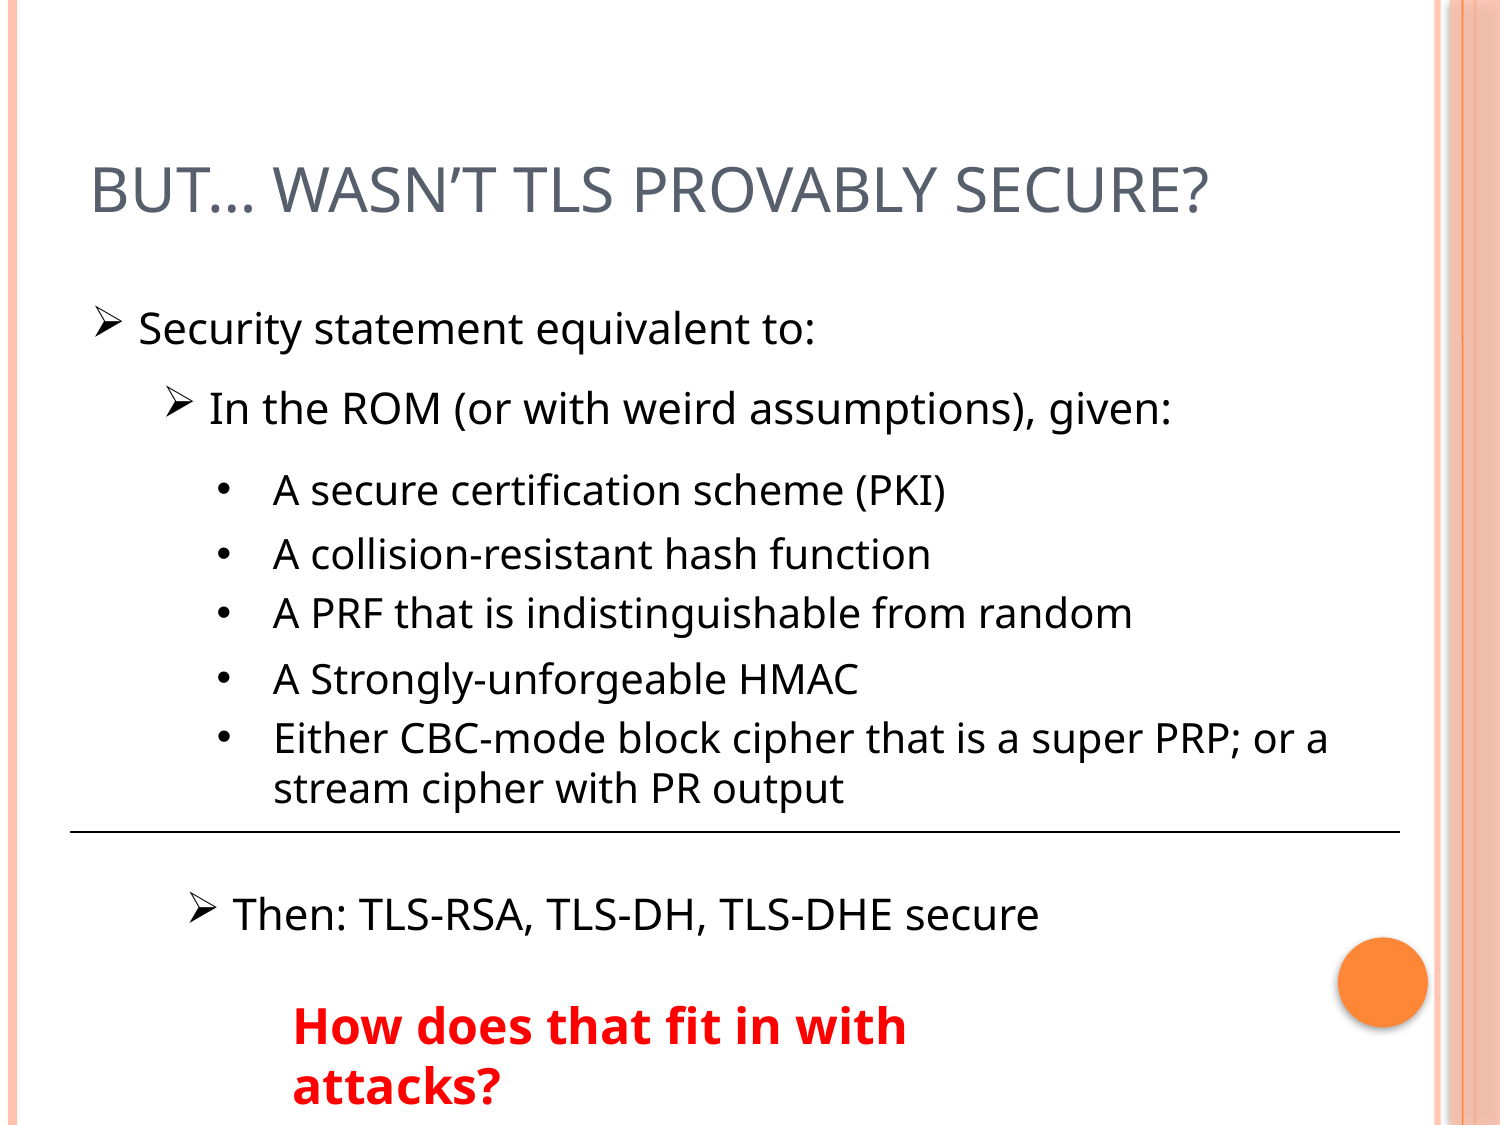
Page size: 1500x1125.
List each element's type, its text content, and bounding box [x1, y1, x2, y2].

text_box A secure certification scheme (PKI) [201, 456, 1500, 520]
text_box A Strongly-unforgeable HMAC [201, 645, 1500, 710]
text_box Security statement equivalent to: [76, 293, 1436, 361]
text_box Then: TLS-RSA, TLS-DH, TLS-DHE secure [171, 879, 1424, 947]
text_box Either CBC-mode block cipher that is a super PRP; or a stream cipher with PR output [202, 704, 1400, 819]
text_box A collision-resistant hash function [201, 520, 1500, 579]
title But… Wasn’t TLS Provably Secure? [75, 45, 1300, 233]
text_box In the ROM (or with weird assumptions), given: [147, 373, 1500, 441]
text_box How does that fit in with attacks? [277, 987, 1105, 1123]
text_box A PRF that is indistinguishable from random [201, 579, 1500, 645]
